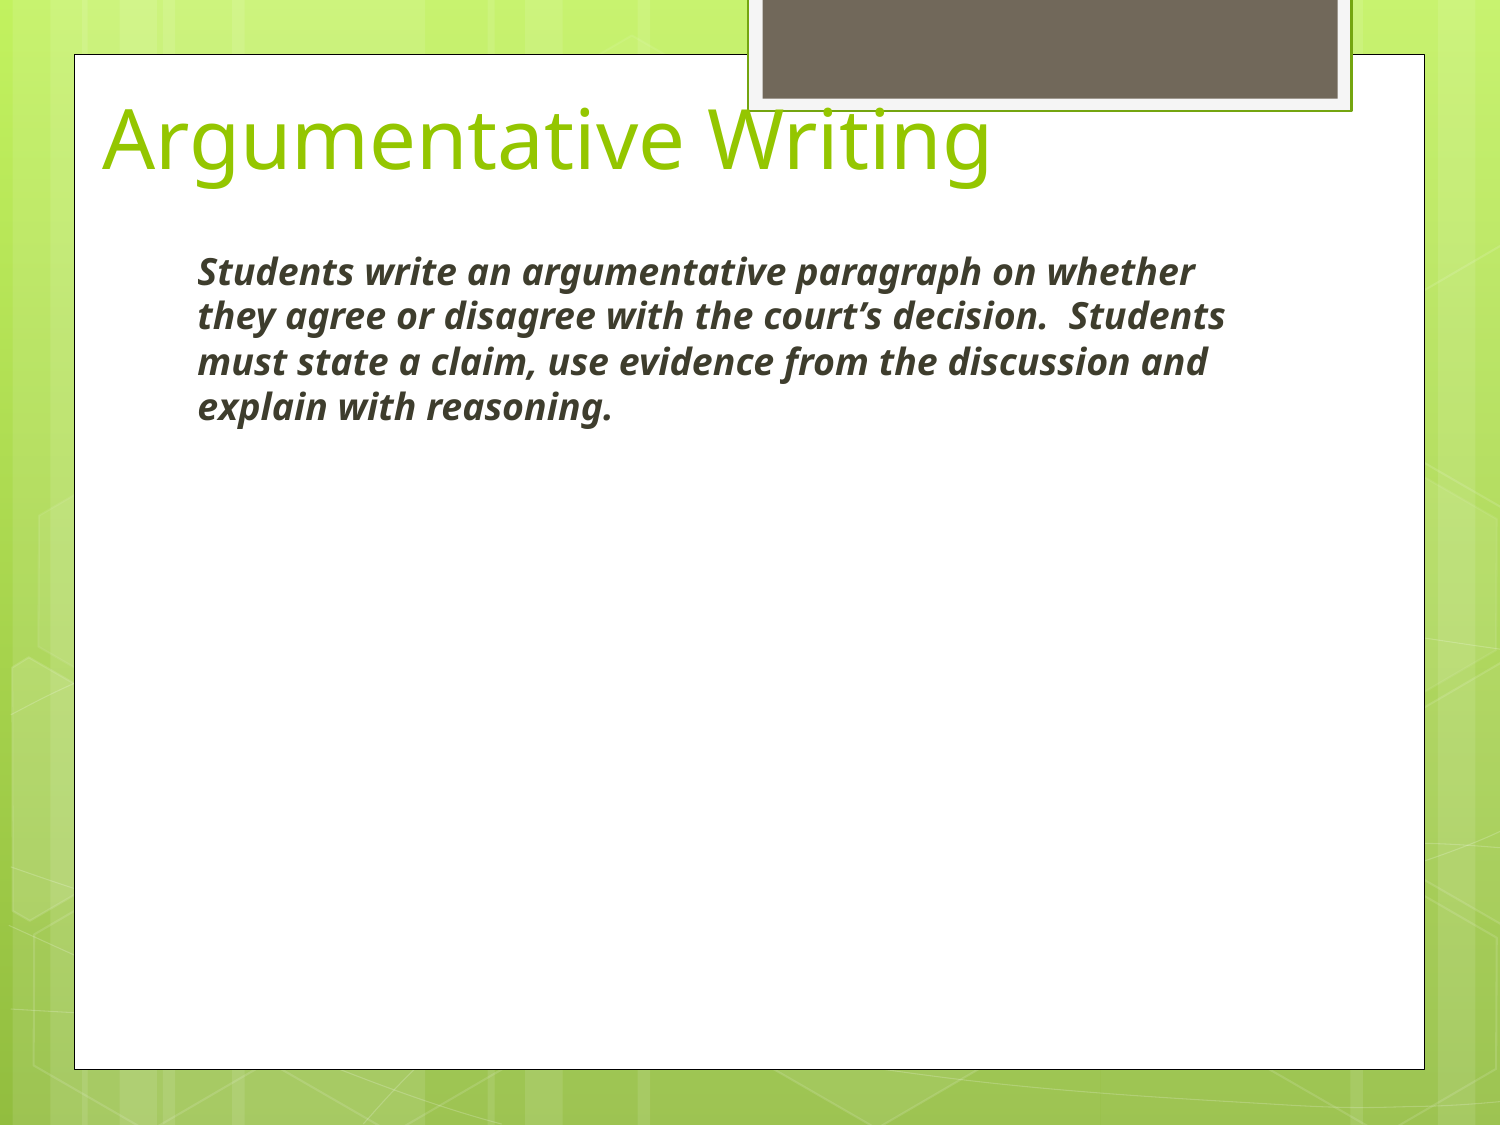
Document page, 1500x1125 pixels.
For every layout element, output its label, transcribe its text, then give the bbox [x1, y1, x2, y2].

title Argumentative Writing [87, 75, 1240, 194]
list Students write an argumentative paragraph on whether they agree or disagree with the court’s decision. Students must state a claim, use evidence from the discussion and explain with reasoning. [171, 187, 1283, 1088]
